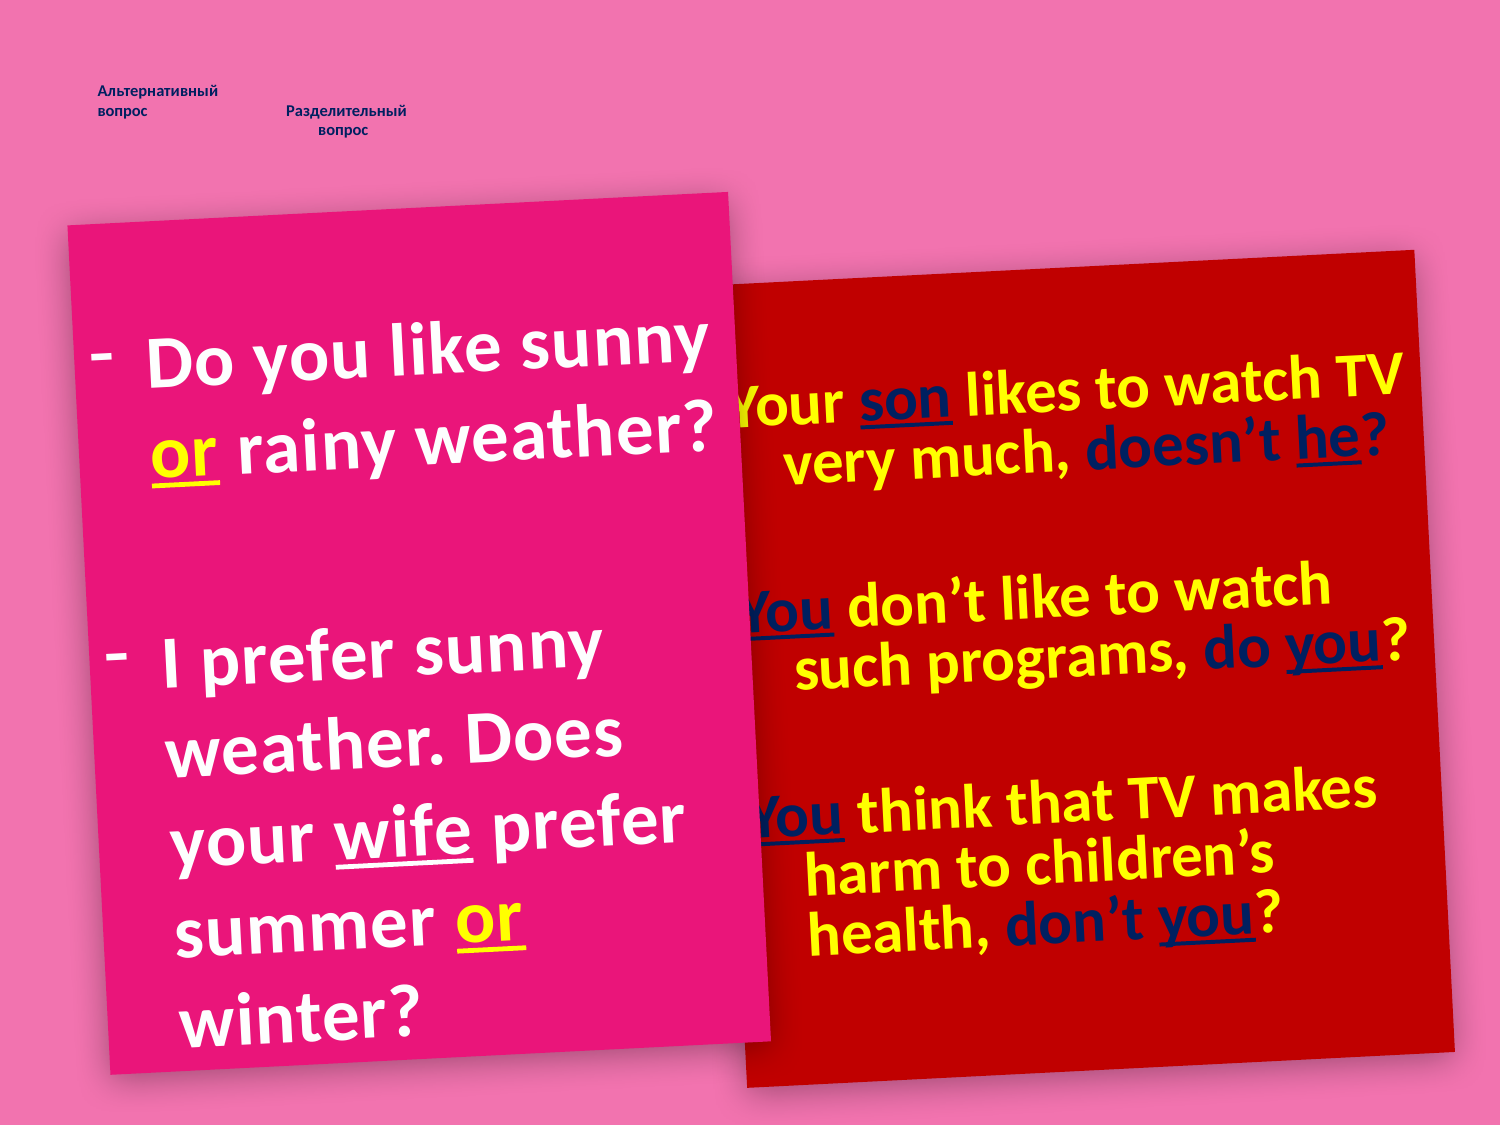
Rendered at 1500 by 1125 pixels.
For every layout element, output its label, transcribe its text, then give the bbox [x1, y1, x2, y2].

list Your son likes to watch TV very much, doesn’t he? You don’t like to watch such programs, do you? You think that TV makes harm to children’s health, don’t you? [746, 249, 1455, 1088]
title Альтернативный вопрос Разделительный вопрос [82, 30, 1377, 173]
list Do you like sunny or rainy weather? I prefer sunny weather. Does your wife prefer summer or winter? [64, 188, 775, 1078]
